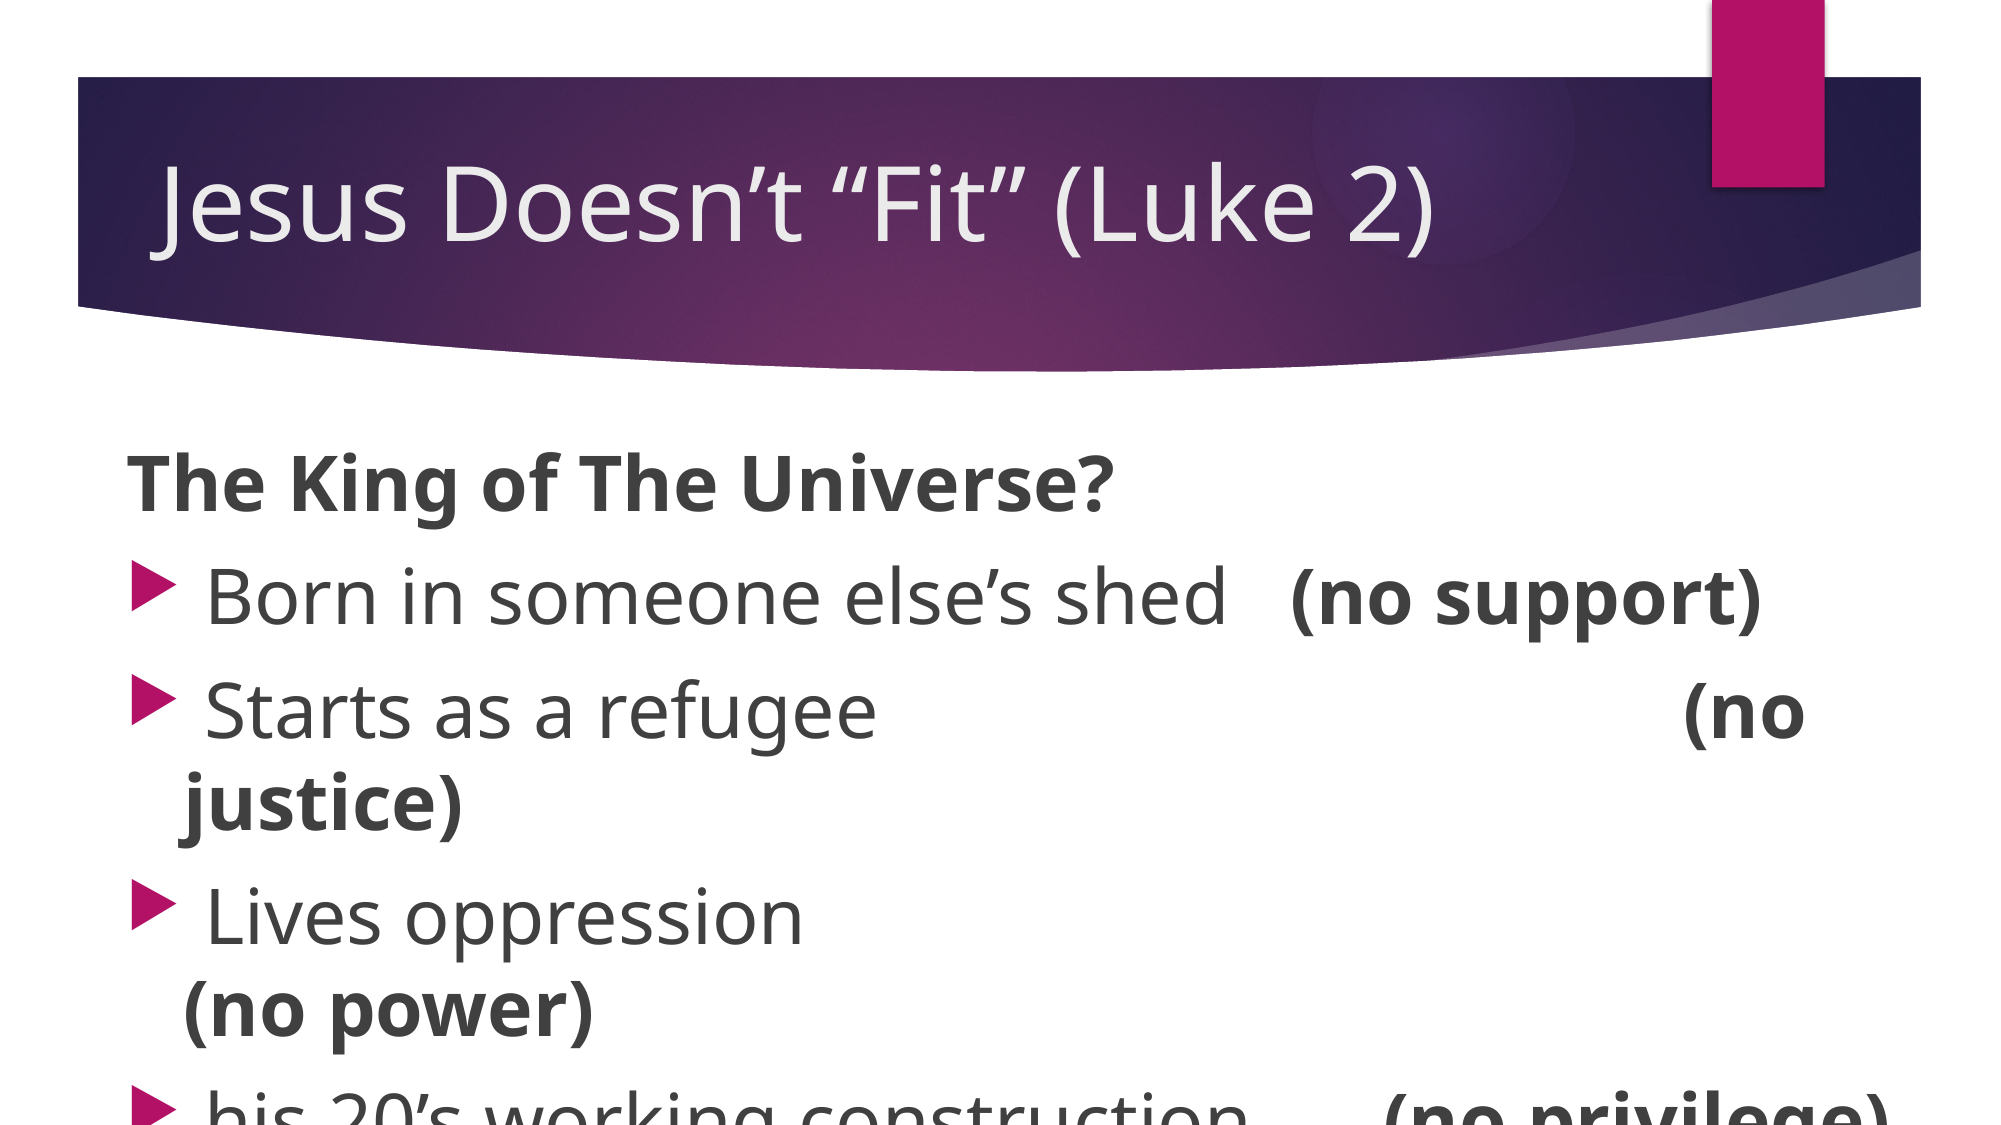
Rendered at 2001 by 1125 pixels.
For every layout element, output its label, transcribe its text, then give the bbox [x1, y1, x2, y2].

list The King of The Universe? Born in someone else’s shed (no support) Starts as a refugee (no justice) Lives oppression (no power) his 20’s working construction (no privilege) [111, 427, 1935, 1089]
title Jesus Doesn’t “Fit” (Luke 2) [143, 141, 1895, 258]
